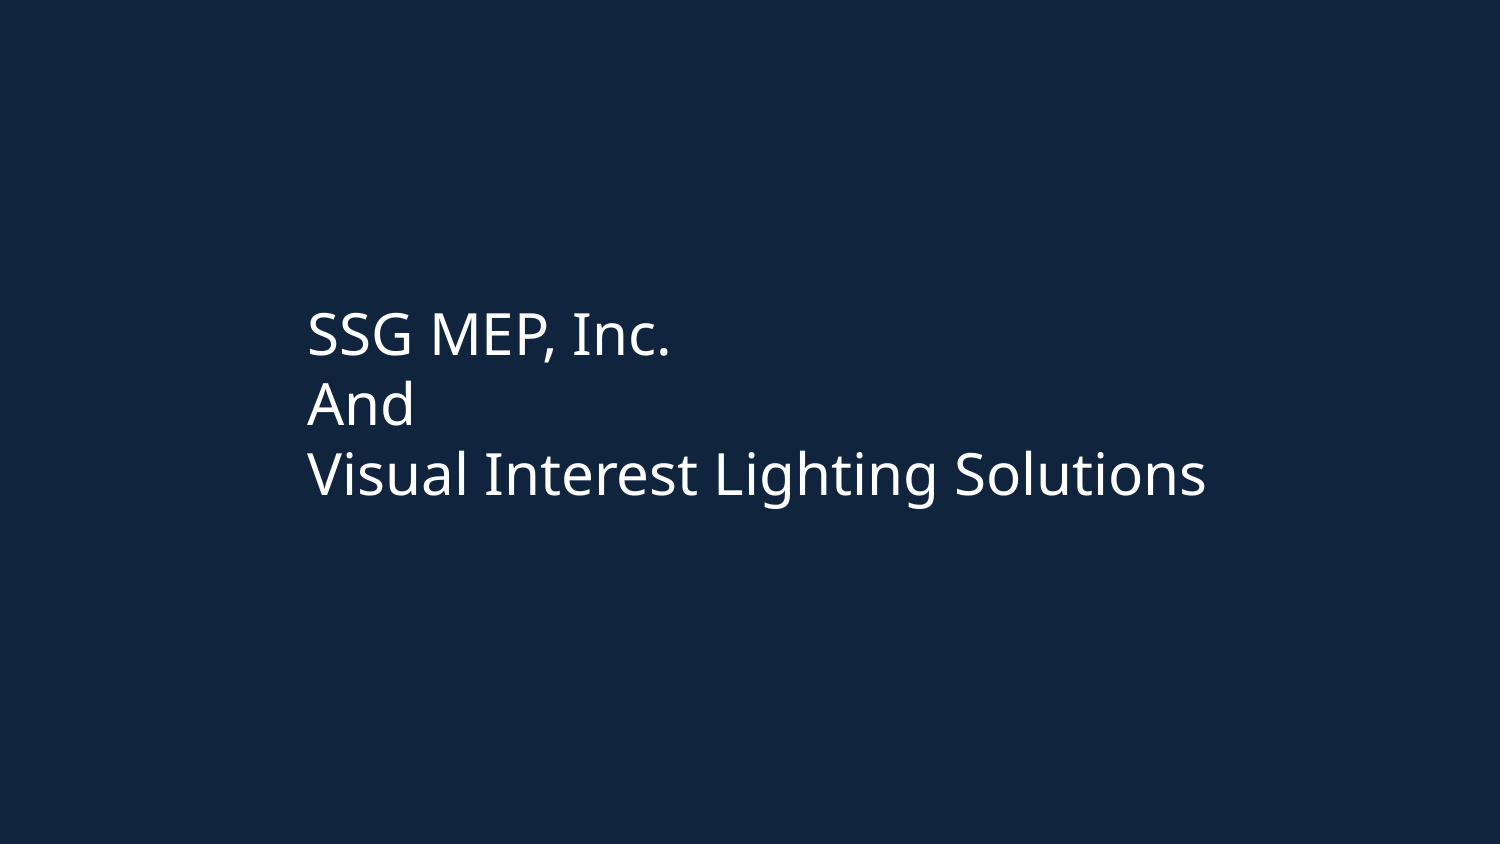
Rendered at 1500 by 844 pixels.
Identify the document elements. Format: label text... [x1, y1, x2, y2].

text_box SSG MEP, Inc. And Visual Interest Lighting Solutions [292, 289, 1223, 515]
